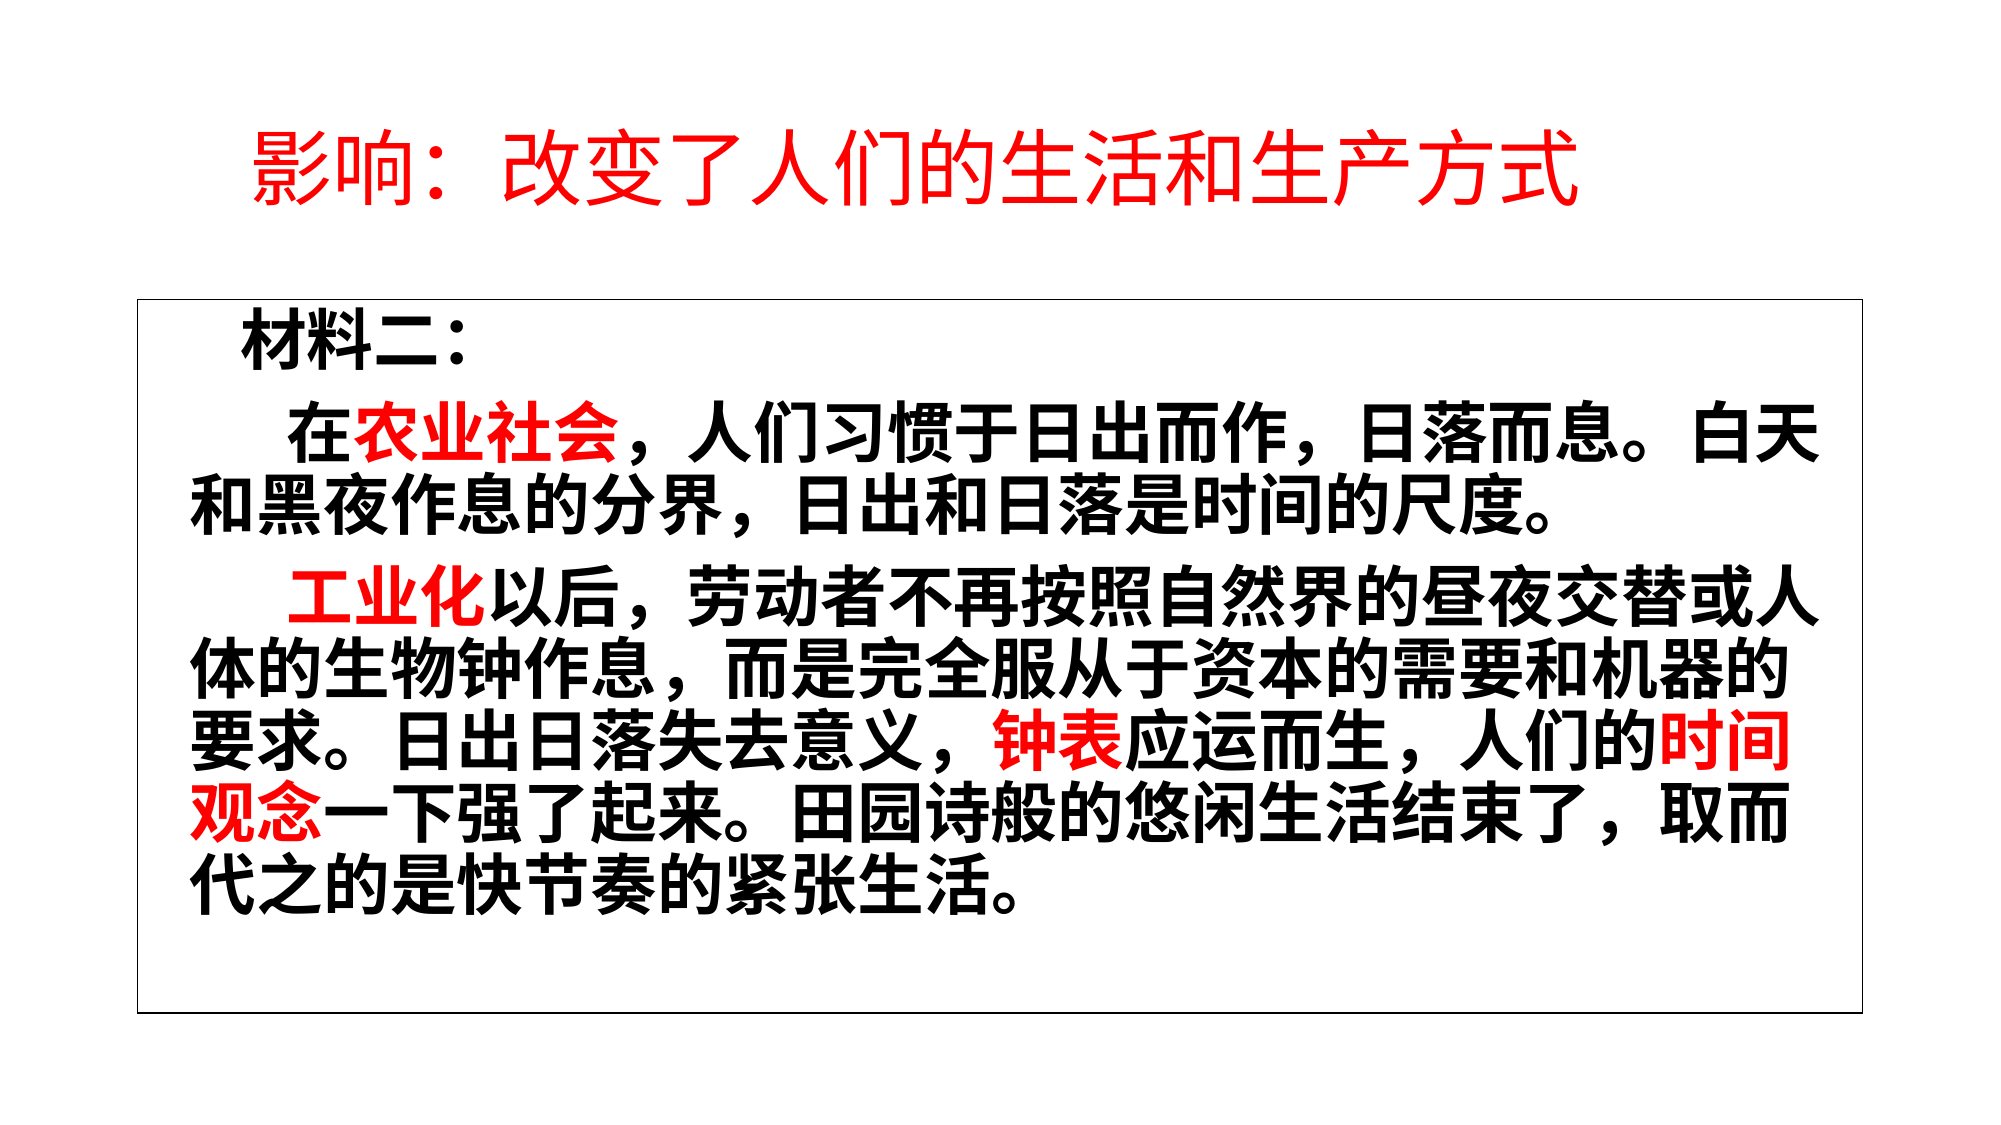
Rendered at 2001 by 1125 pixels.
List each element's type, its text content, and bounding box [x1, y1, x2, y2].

list 材料二： 在农业社会，人们习惯于日出而作，日落而息。白天和黑夜作息的分界，日出和日落是时间的尺度。 工业化以后，劳动者不再按照自然界的昼夜交替或人体的生物钟作息，而是完全服从于资本的需要和机器的要求。日出日落失去意义，钟表应运而生，人们的时间观念一下强了起来。田园诗般的悠闲生活结束了，取而代之的是快节奏的紧张生活。 [137, 299, 1863, 1014]
title 影响：改变了人们的生活和生产方式 [234, 80, 1642, 266]
